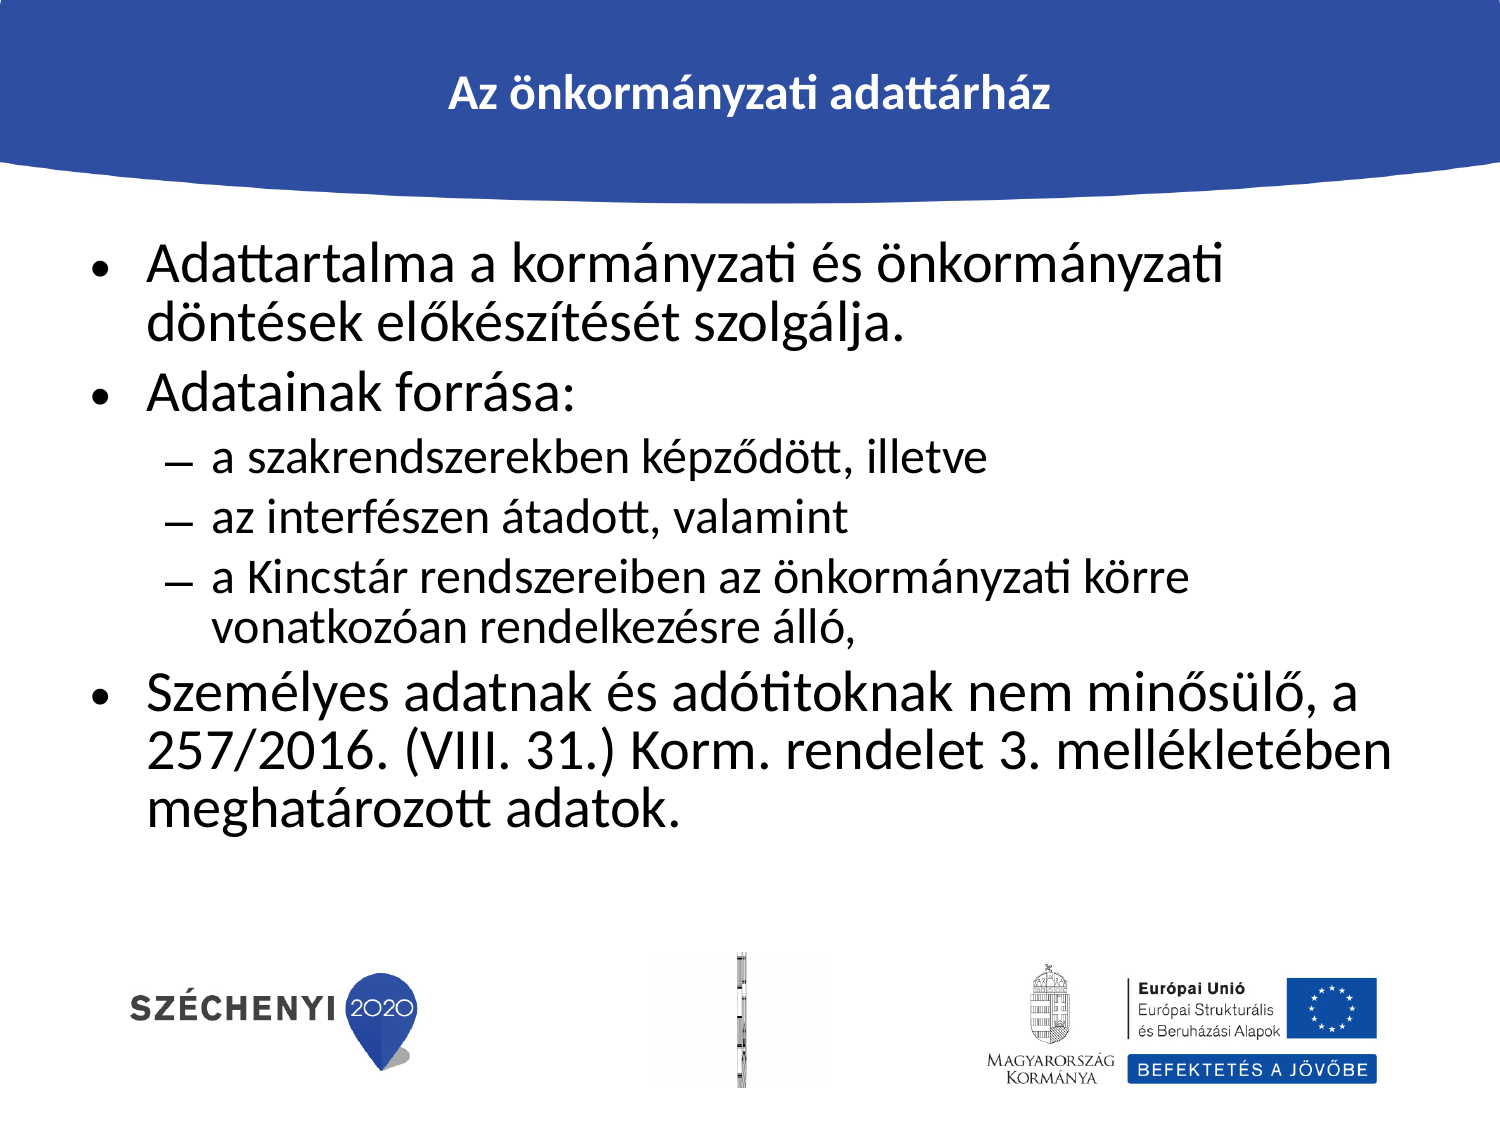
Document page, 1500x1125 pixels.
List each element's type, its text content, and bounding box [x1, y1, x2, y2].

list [630, 951, 857, 1089]
picture [0, 0, 1500, 1125]
text_box Adattartalma a kormányzati és önkormányzati döntések előkészítését szolgálja. Adatainak forrása: a szakrendszerekben képződött, illetve az interfészen átadott, valamint a Kincstár rendszereiben az önkormányzati körre vonatkozóan rendelkezésre álló, Személyes adatnak és adótitoknak nem minősülő, a 257/2016. (VIII. 31.) Korm. rendelet 3. mellékletében meghatározott adatok. [74, 231, 1425, 975]
title Az önkormányzati adattárház [75, 45, 1425, 149]
